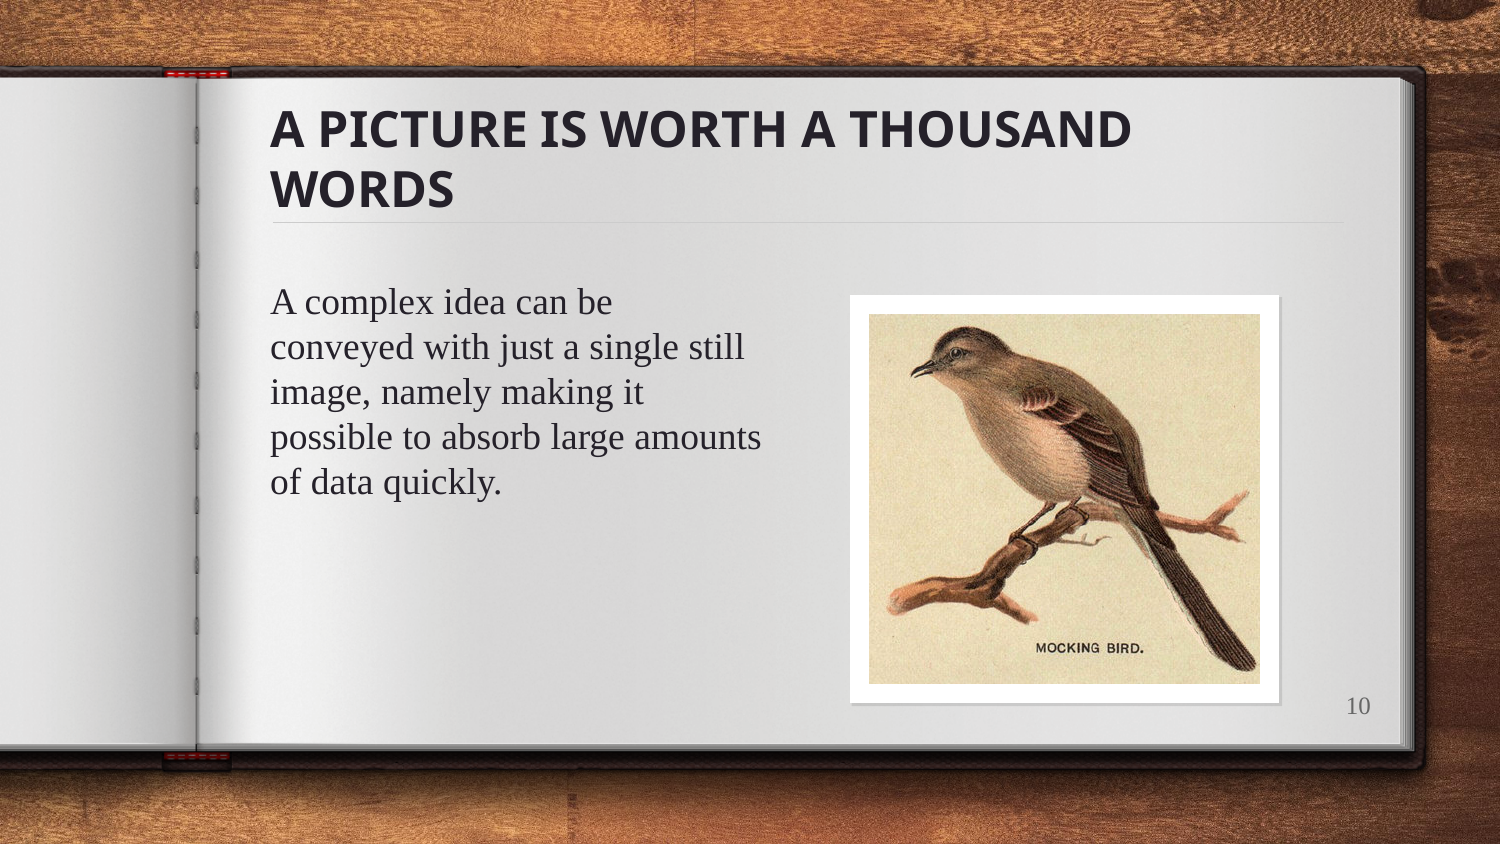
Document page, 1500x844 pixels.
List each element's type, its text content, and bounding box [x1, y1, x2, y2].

title A PICTURE IS WORTH A THOUSAND WORDS [255, 117, 1341, 233]
text_box [851, 297, 1283, 707]
slide_number 10 [1295, 672, 1386, 737]
picture [0, 0, 1500, 844]
list A complex idea can be conveyed with just a single still image, namely making it possible to absorb large amounts of data quickly. [255, 261, 781, 688]
